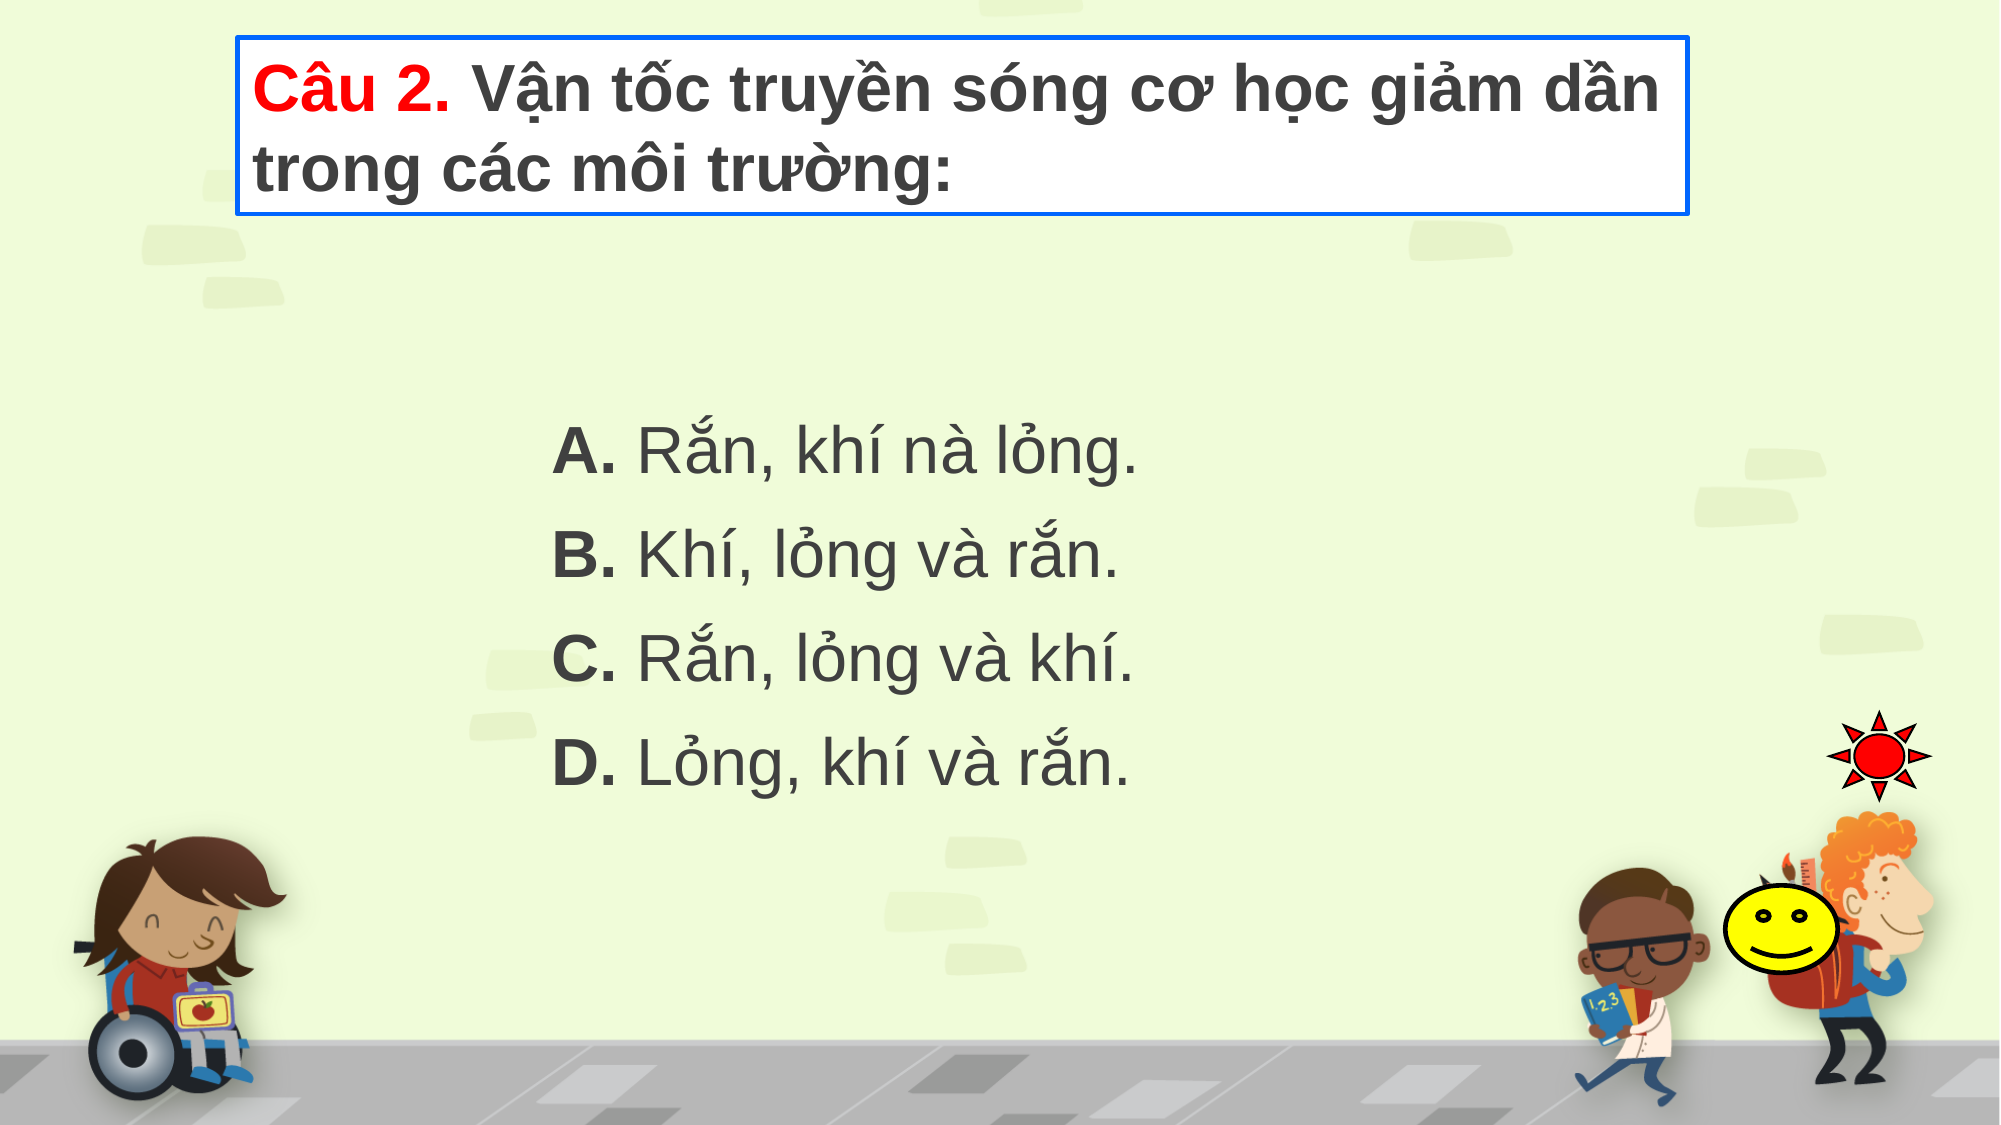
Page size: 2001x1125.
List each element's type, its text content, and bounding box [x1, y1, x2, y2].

text_box [1872, 782, 1887, 800]
text_box [1843, 770, 1864, 788]
text_box [1854, 734, 1905, 779]
text_box [1829, 749, 1850, 763]
text_box [1843, 725, 1864, 743]
text_box [1895, 725, 1915, 743]
text_box [1909, 749, 1930, 763]
text_box [1872, 712, 1887, 731]
text_box [1895, 770, 1915, 788]
text_box [1725, 885, 1838, 973]
picture [0, 0, 2000, 1125]
text_box Câu 2. Vận tốc truyền sóng cơ học giảm dần trong các môi trường: [237, 37, 1688, 215]
text_box A. Rắn, khí nà lỏng. B. Khí, lỏng và rắn. C. Rắn, lỏng và khí. D. Lỏng, khí và rắn. [536, 374, 1325, 800]
